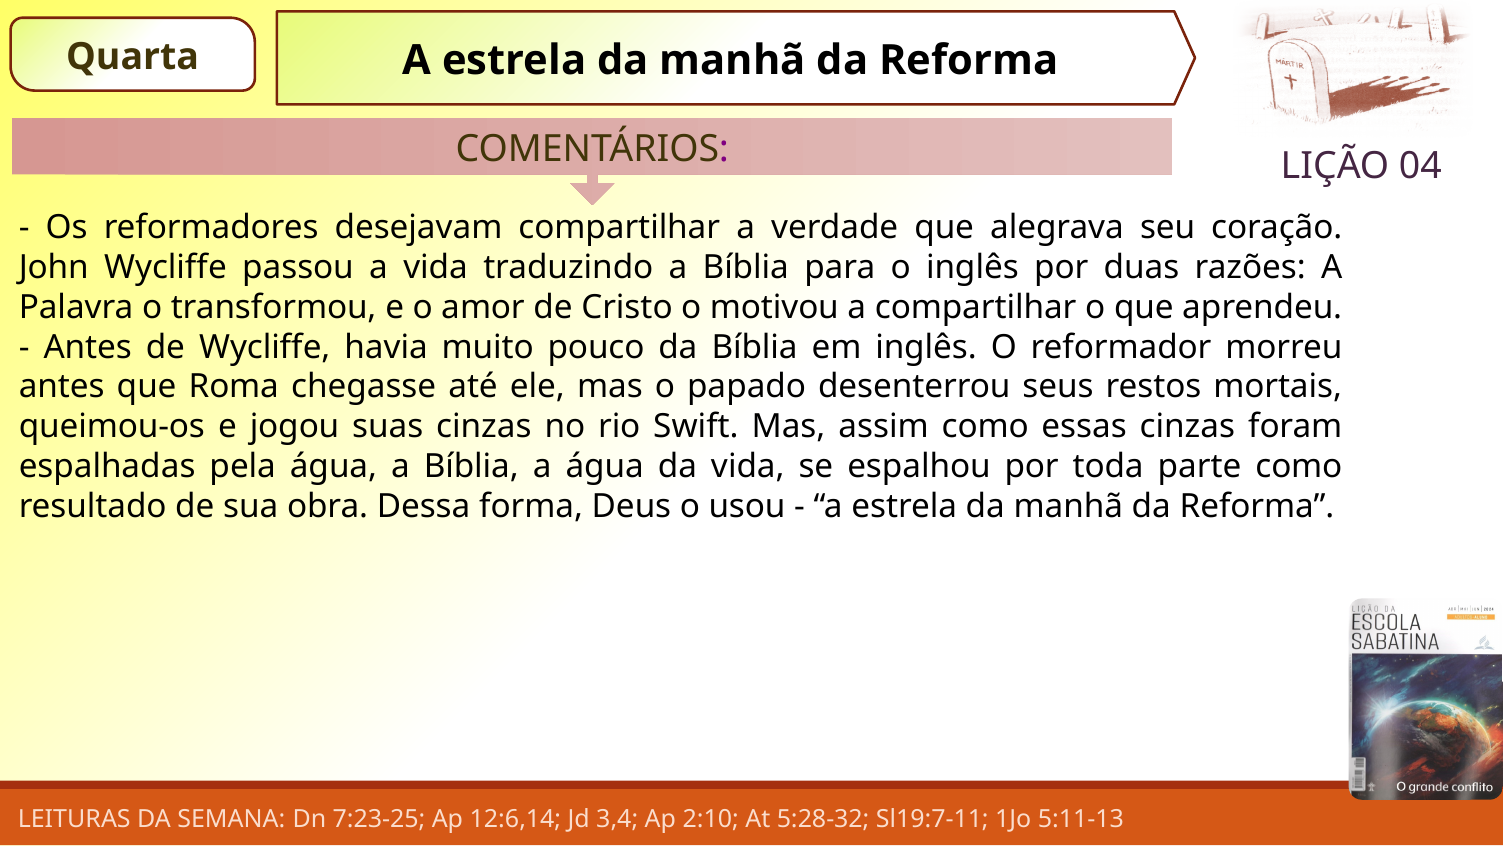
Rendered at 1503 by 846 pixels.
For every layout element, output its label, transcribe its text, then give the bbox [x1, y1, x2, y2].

text_box - Os reformadores desejavam compartilhar a verdade que alegrava seu coração. John Wycliffe passou a vida traduzindo a Bíblia para o inglês por duas razões: A Palavra o transformou, e o amor de Cristo o motivou a compartilhar o que aprendeu. - Antes de Wycliffe, havia muito pouco da Bíblia em inglês. O reformador morreu antes que Roma chegasse até ele, mas o papado desenterrou seus restos mortais, queimou-os e jogou suas cinzas no rio Swift. Mas, assim como essas cinzas foram espalhadas pela água, a Bíblia, a água da vida, se espalhou por toda parte como resultado de sua obra. Dessa forma, Deus o usou - “a estrela da manhã da Reforma”. [4, 197, 1360, 532]
text_box LIÇÃO 04 [1265, 147, 1458, 194]
picture [1348, 597, 1503, 801]
text_box Quarta [9, 16, 257, 92]
picture [1232, 0, 1474, 140]
text_box A estrela da manhã da Reforma [275, 10, 1197, 106]
text_box LEITURAS DA SEMANA: Dn 7:23-25; Ap 12:6,14; Jd 3,4; Ap 2:10; At 5:28-32; Sl19:7-11; 1Jo 5:11-13 [3, 794, 1421, 840]
text_box COMENTÁRIOS: [10, 116, 1174, 207]
